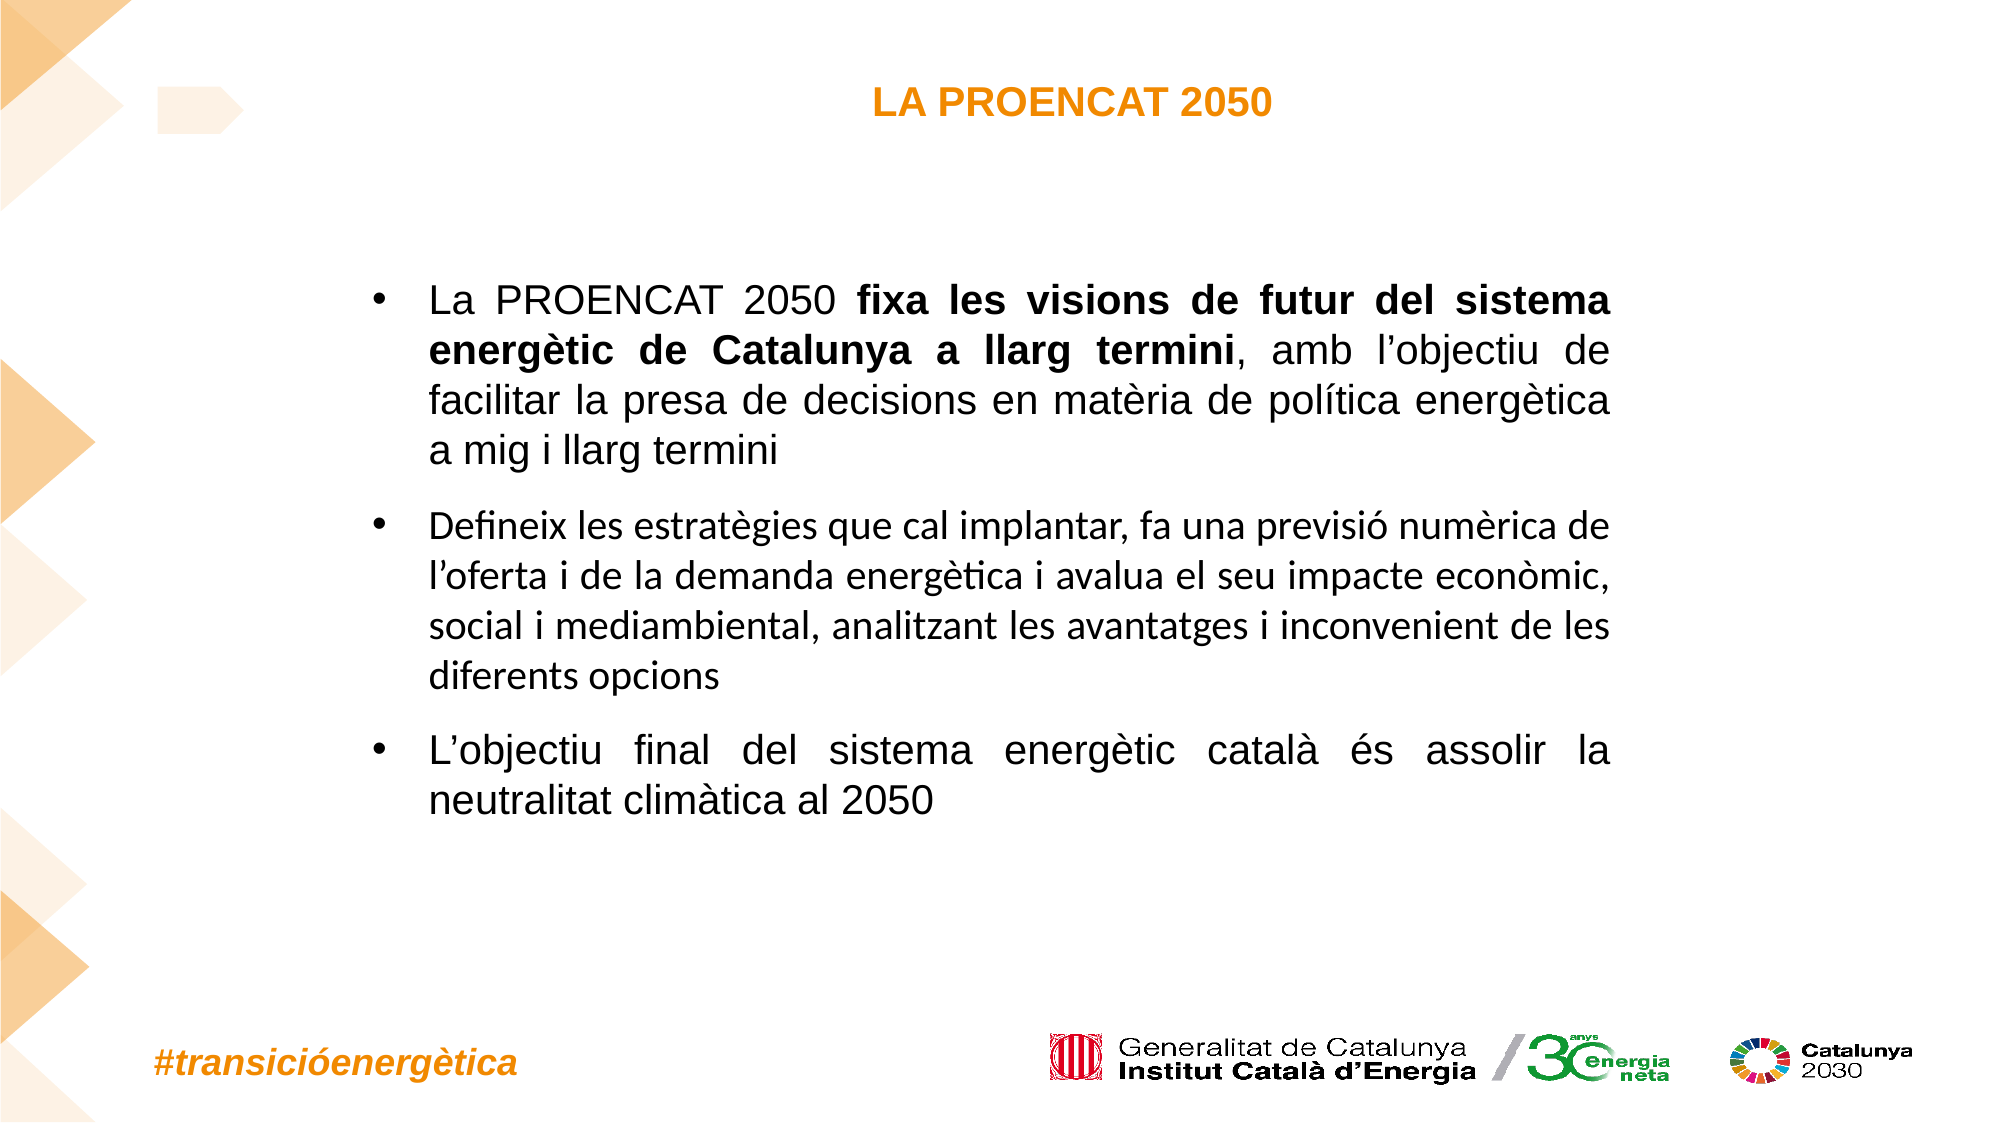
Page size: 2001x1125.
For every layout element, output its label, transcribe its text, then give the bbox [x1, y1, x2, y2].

list la proencat 2050 [462, 73, 1684, 143]
text_box La PROENCAT 2050 fixa les visions de futur del sistema energètic de Catalunya a llarg termini, amb l’objectiu de facilitar la presa de decisions en matèria de política energètica a mig i llarg termini Defineix les estratègies que cal implantar, fa una previsió numèrica de l’oferta i de la demanda energètica i avalua el seu impacte econòmic, social i mediambiental, analitzant les avantatges i inconvenient de les diferents opcions L’objectiu final del sistema energètic català és assolir la neutralitat climàtica al 2050 [357, 265, 1626, 831]
picture [1028, 1025, 1922, 1097]
